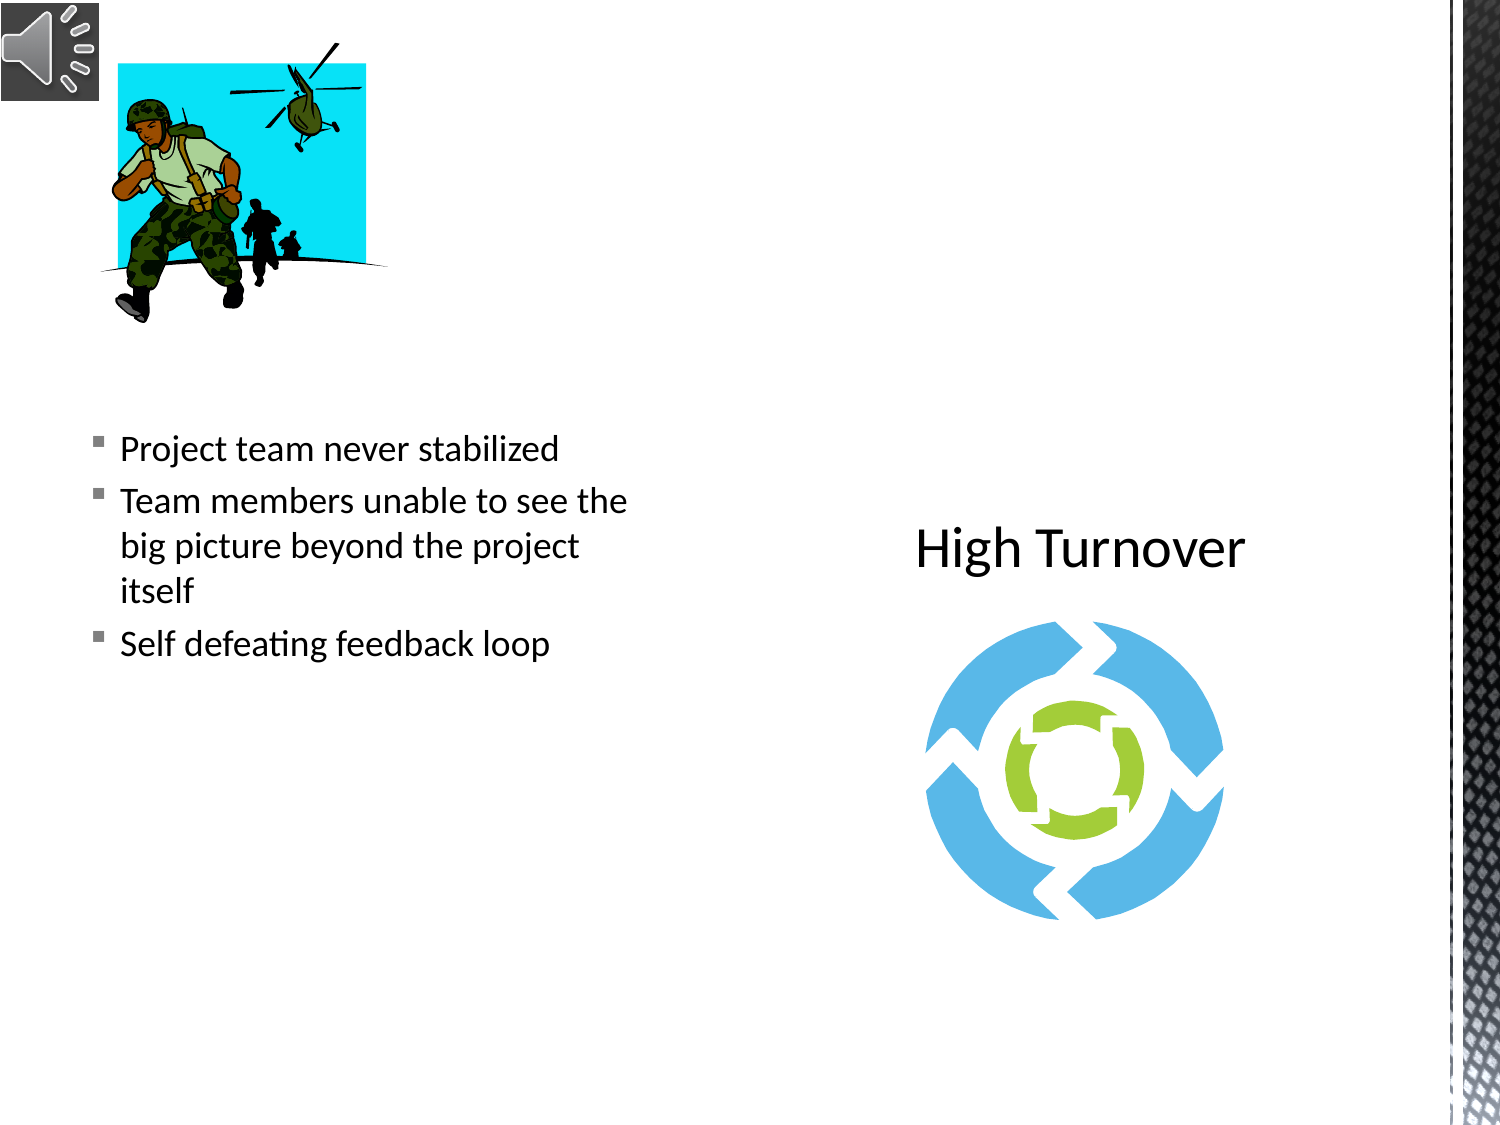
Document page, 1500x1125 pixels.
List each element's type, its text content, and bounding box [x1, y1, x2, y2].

picture [925, 621, 1225, 921]
list Project team never stabilized Team members unable to see the big picture beyond the project itself Self defeating feedback loop [75, 75, 675, 1013]
title High Turnover [800, 75, 1263, 1013]
picture [0, 1, 388, 324]
picture [1447, 0, 1500, 1125]
